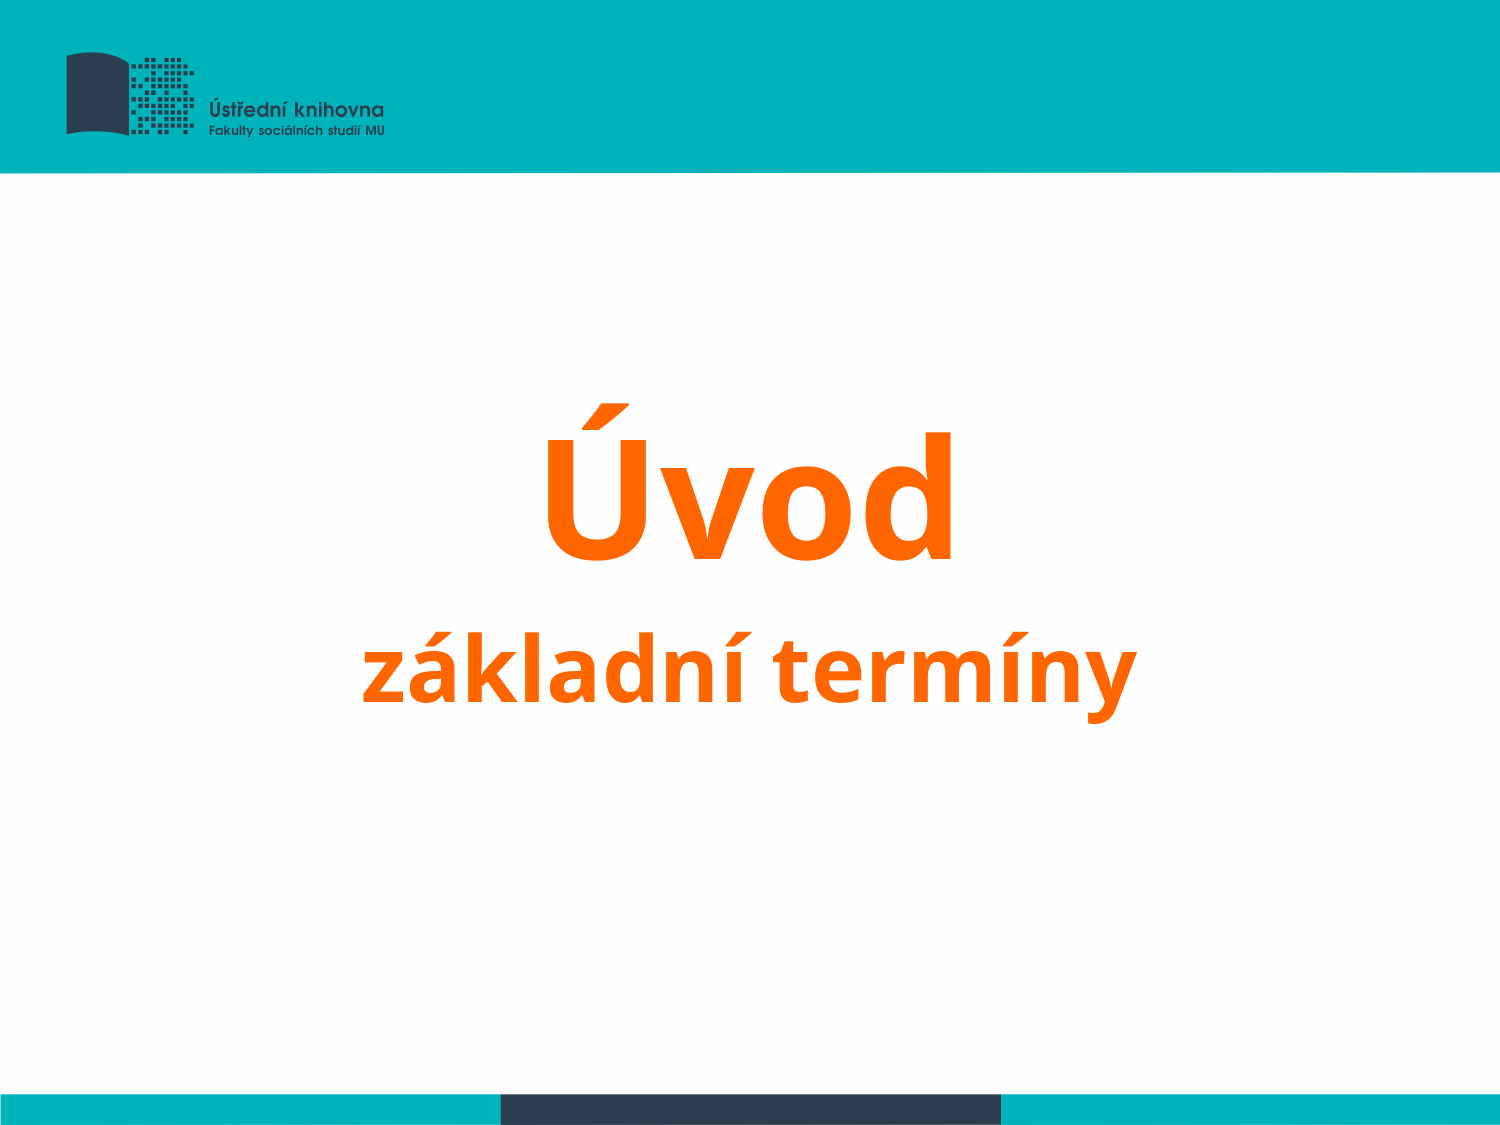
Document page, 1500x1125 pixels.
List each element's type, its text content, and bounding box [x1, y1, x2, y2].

picture [0, 0, 1500, 1125]
list Úvod základní termíny [123, 172, 1376, 941]
